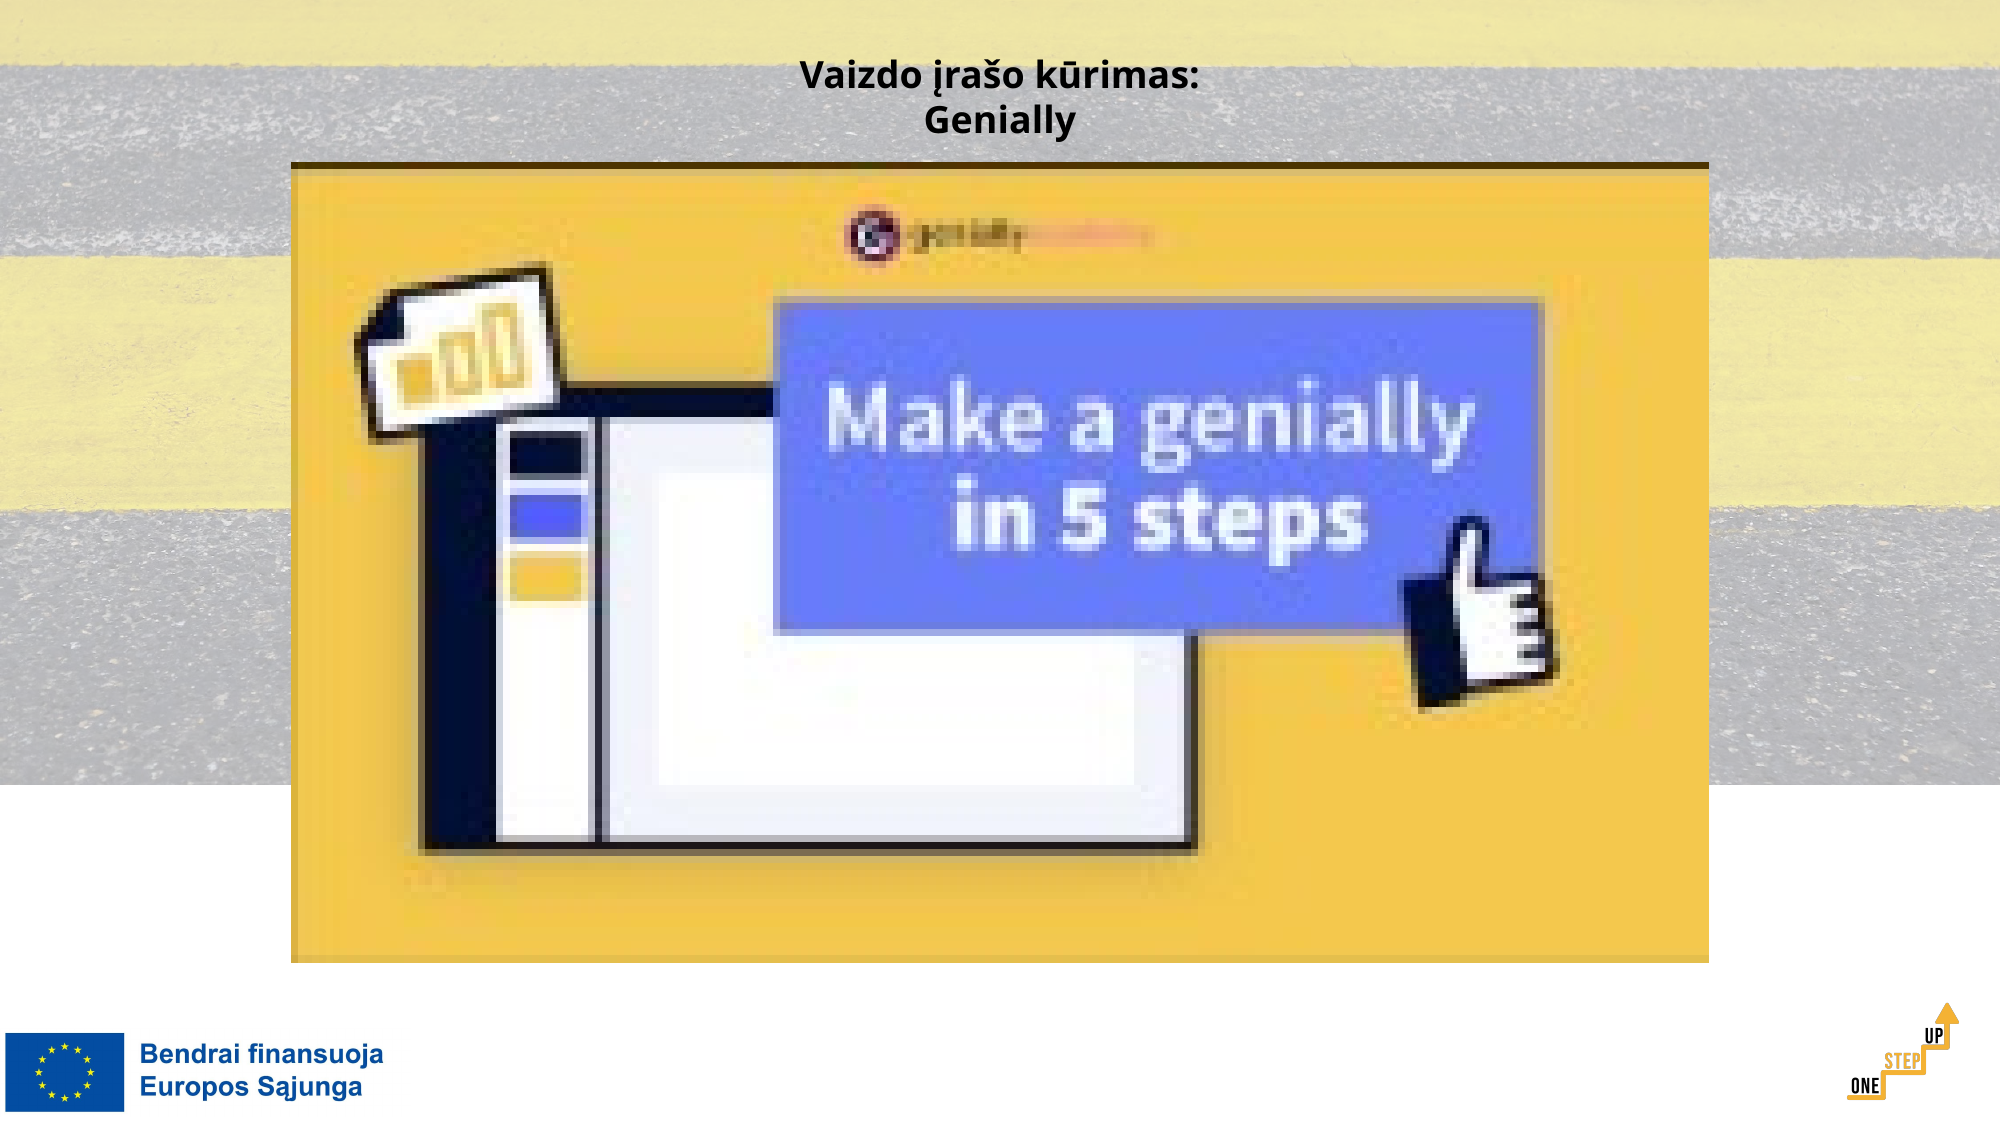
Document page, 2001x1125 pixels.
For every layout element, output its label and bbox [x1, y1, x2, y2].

picture [1799, 974, 2000, 1125]
picture [0, 0, 2000, 963]
picture [0, 1027, 411, 1117]
